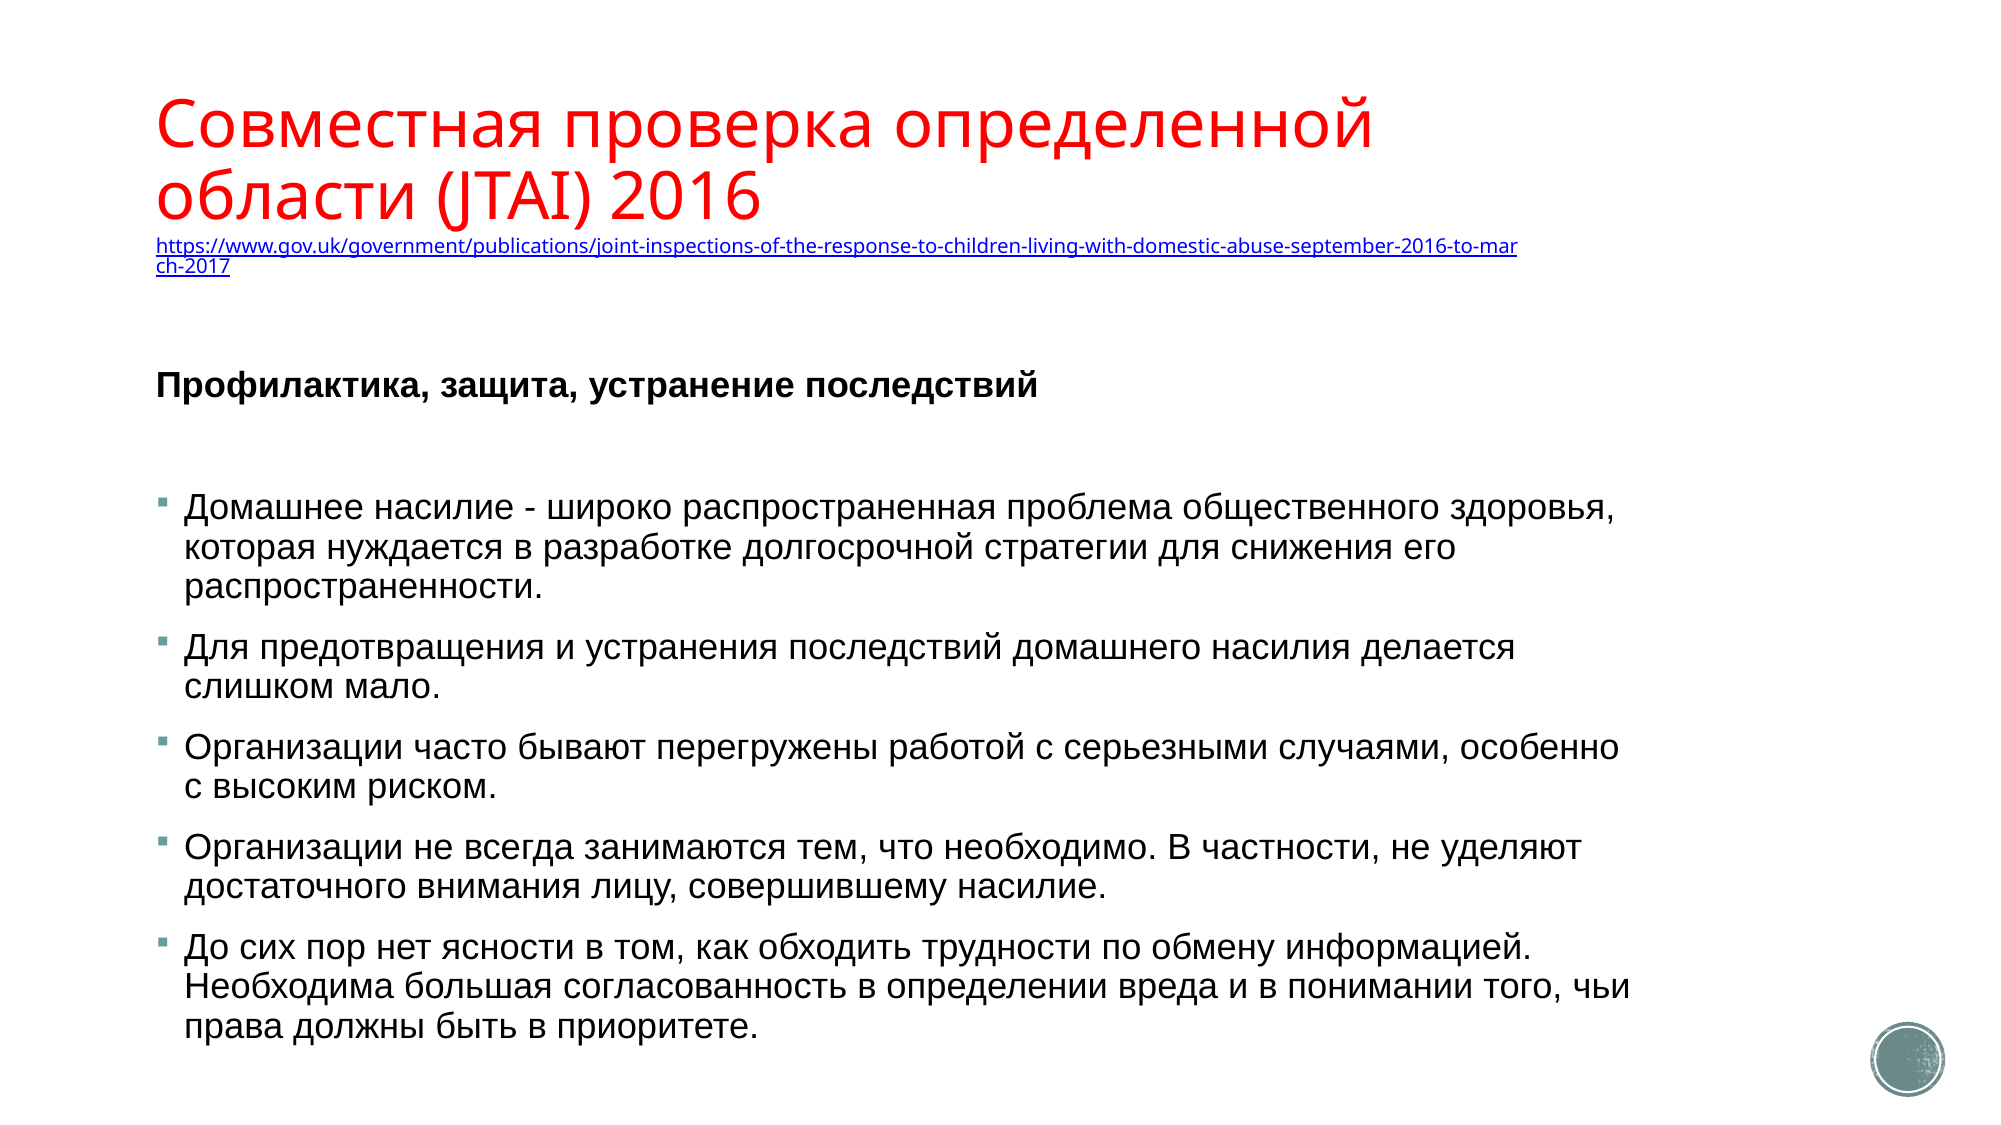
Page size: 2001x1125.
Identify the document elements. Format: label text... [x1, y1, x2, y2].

title Совместная проверка определенной области (JTAI) 2016 https://www.gov.uk/government/publications/joint-inspections-of-the-response-to-children-living-with-domestic-abuse-september-2016-to-march-2017 [140, 39, 1535, 331]
list Профилактика, защита, устранение последствий Домашнее насилие - широко распространенная проблема общественного здоровья, которая нуждается в разработке долгосрочной стратегии для снижения его распространенности. Для предотвращения и устранения последствий домашнего насилия делается слишком мало. Организации часто бывают перегружены работой с серьезными случаями, особенно с высоким риском. Организации не всегда занимаются тем, что необходимо. В частности, не уделяют достаточного внимания лицу, совершившему насилие. До сих пор нет ясности в том, как обходить трудности по обмену информацией. Необходима большая согласованность в определении вреда и в понимании того, чьи права должны быть в приоритете. [140, 359, 1650, 1057]
